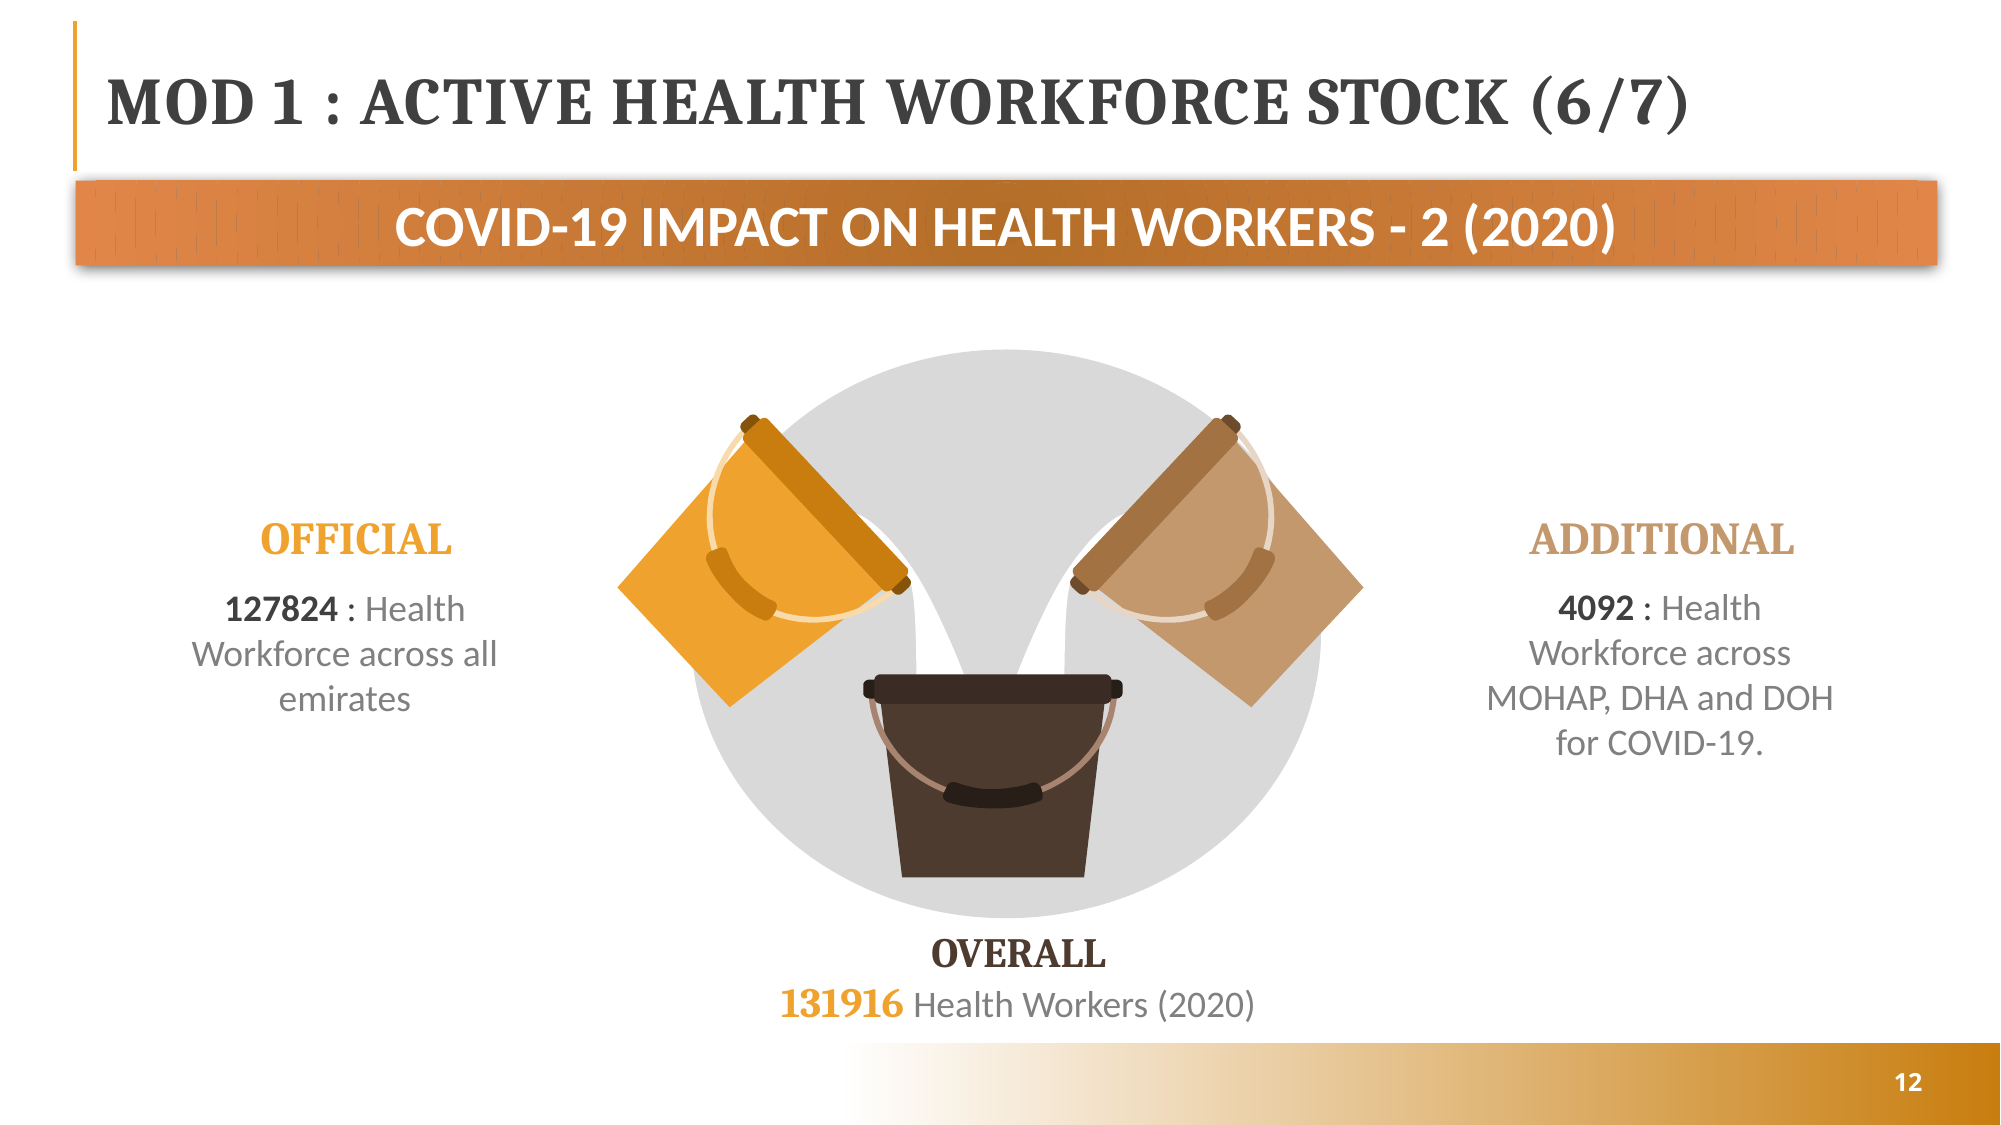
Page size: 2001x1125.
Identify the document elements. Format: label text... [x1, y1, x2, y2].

slide_number 12 [1777, 1061, 1938, 1107]
title MOD 1 : Active Health Workforce Stock (6/7) [91, 42, 1938, 169]
text_box COVID-19 IMPACT ON HEALTH WORKERS - 2 (2020) [75, 180, 1938, 266]
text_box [151, 349, 1855, 1035]
